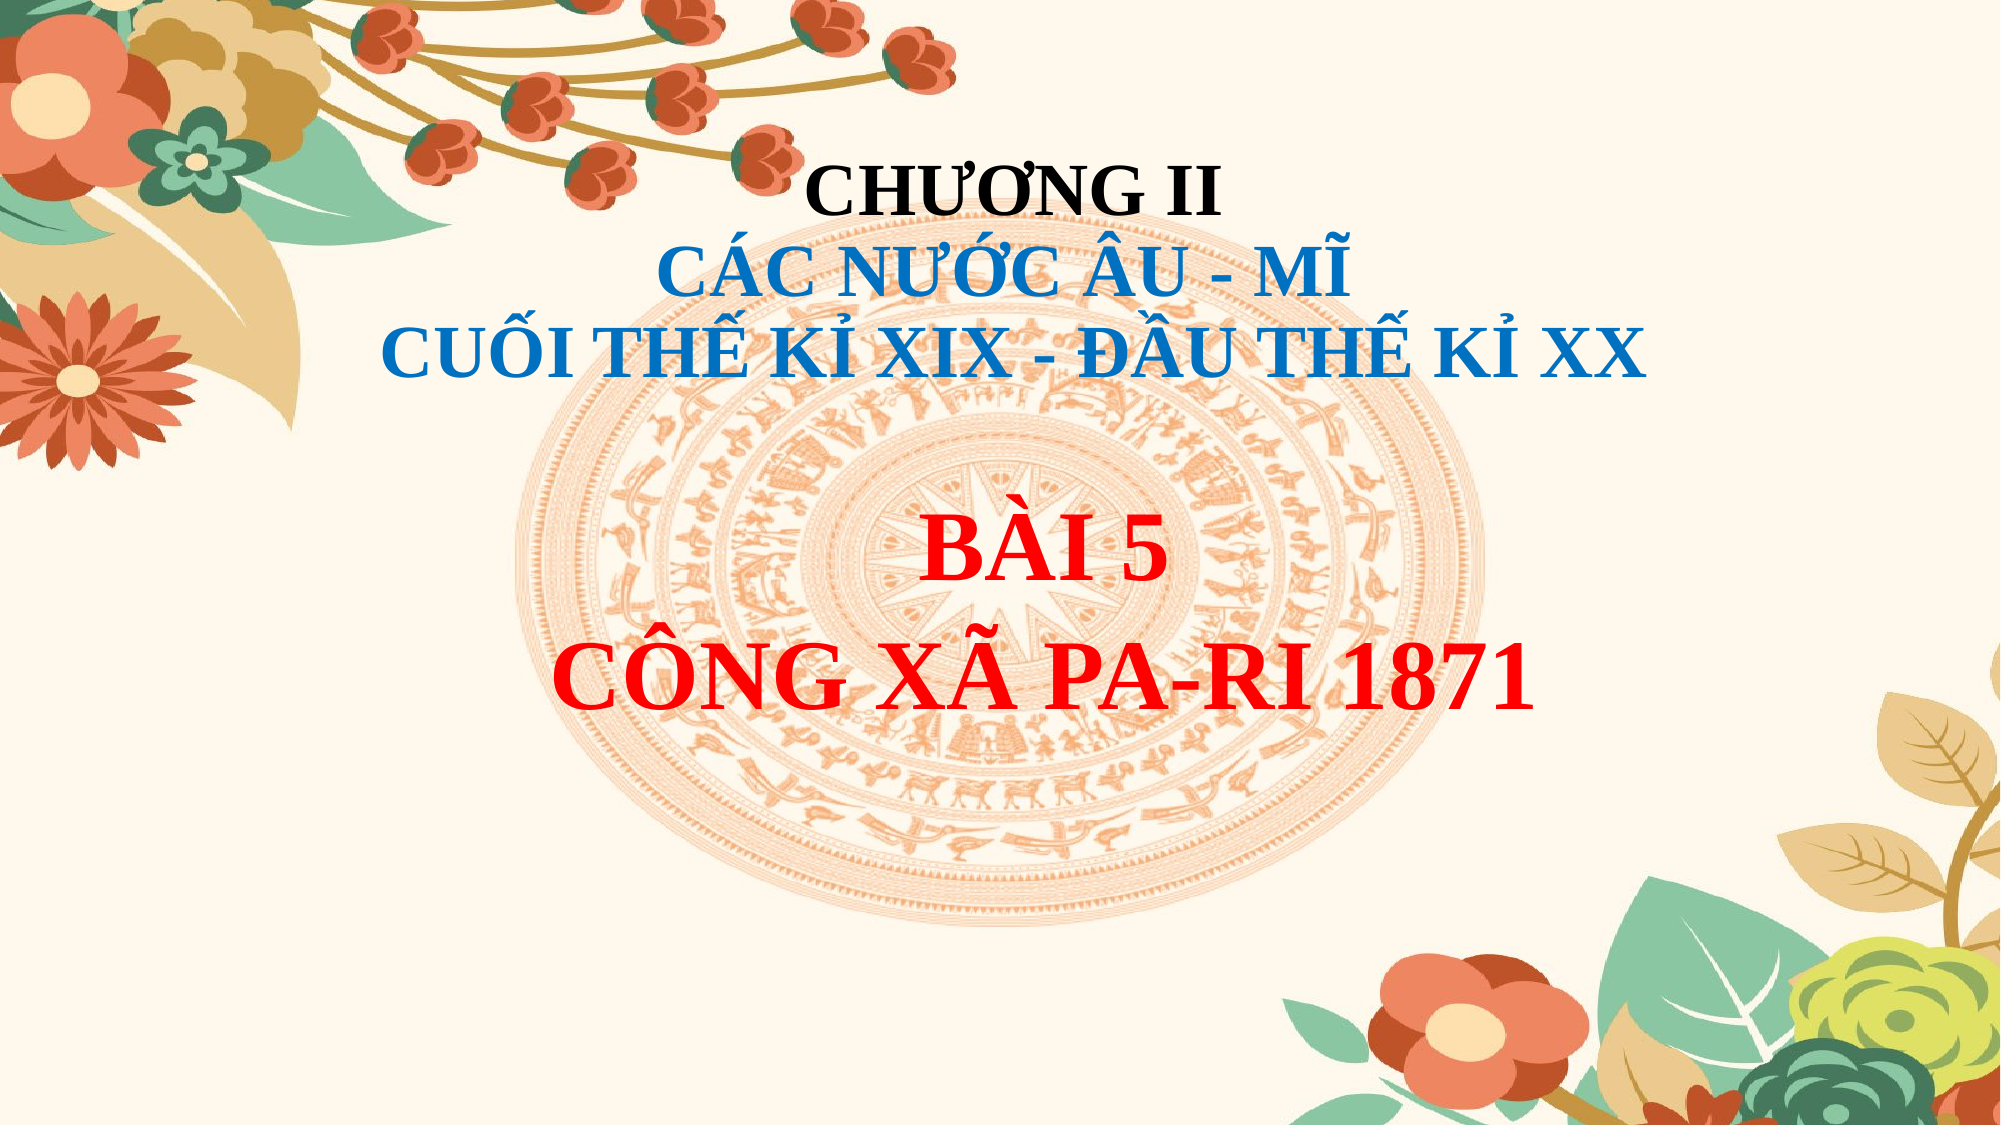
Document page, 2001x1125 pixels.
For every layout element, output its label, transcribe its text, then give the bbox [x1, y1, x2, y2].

picture [0, 0, 2001, 1125]
title CHƯƠNG II CÁC NƯỚC ÂU - MĨ CUỐI THẾ KỈ XIX - ĐẦU THẾ KỈ XX [264, 9, 1765, 402]
subtitle BÀI 5 CÔNG XÃ PA-RI 1871 [294, 487, 1795, 759]
